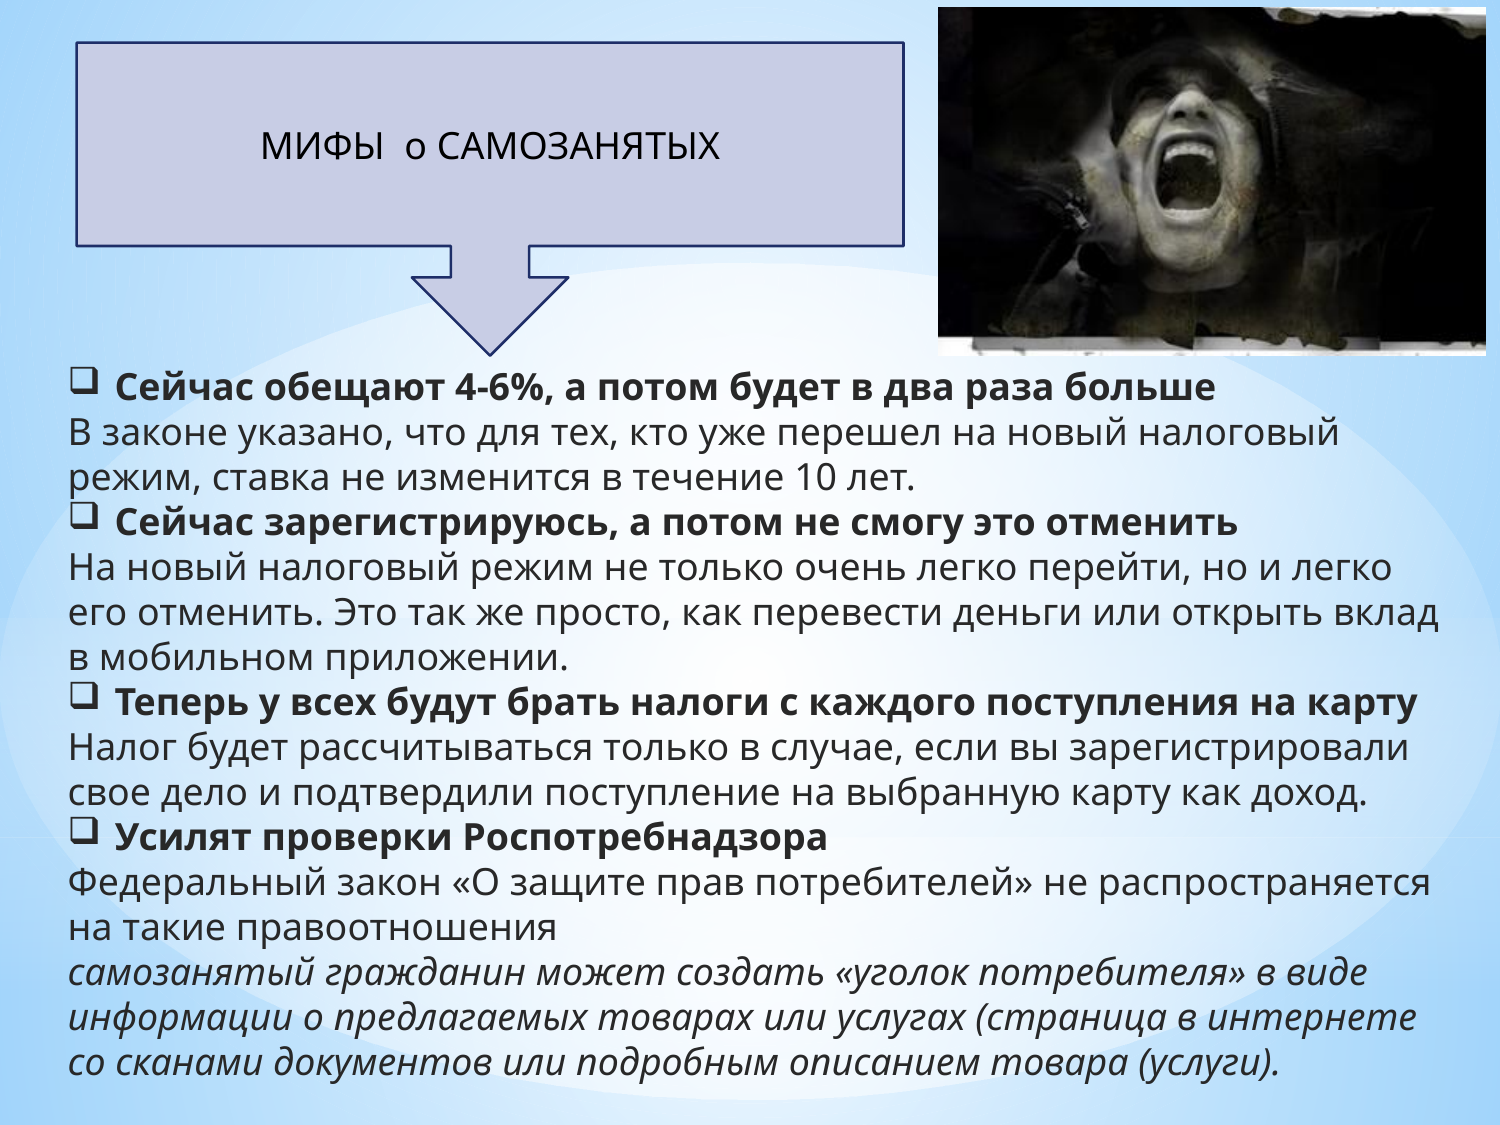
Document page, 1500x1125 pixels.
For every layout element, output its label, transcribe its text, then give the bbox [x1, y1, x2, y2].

text_box МИФЫ о САМОЗАНЯТЫХ [75, 41, 905, 355]
text_box Сейчас обещают 4-6%, а потом будет в два раза больше В законе указано, что для тех, кто уже перешел на новый налоговый режим, ставка не изменится в течение 10 лет. Сейчас зарегистрируюсь, а потом не смогу это отменить На новый налоговый режим не только очень легко перейти, но и легко его отменить. Это так же просто, как перевести деньги или открыть вклад в мобильном приложении. Теперь у всех будут брать налоги с каждого поступления на карту Налог будет рассчитываться только в случае, если вы зарегистрировали свое дело и подтвердили поступление на выбранную карту как доход. Усилят проверки Роспотребнадзора Федеральный закон «О защите прав потребителей» не распространяется на такие правоотношения самозанятый гражданин может создать «уголок потребителя» в виде информации о предлагаемых товарах или услугах (страница в интернете со сканами документов или подробным описанием товара (услуги). [53, 355, 1463, 1091]
picture [938, 6, 1486, 356]
